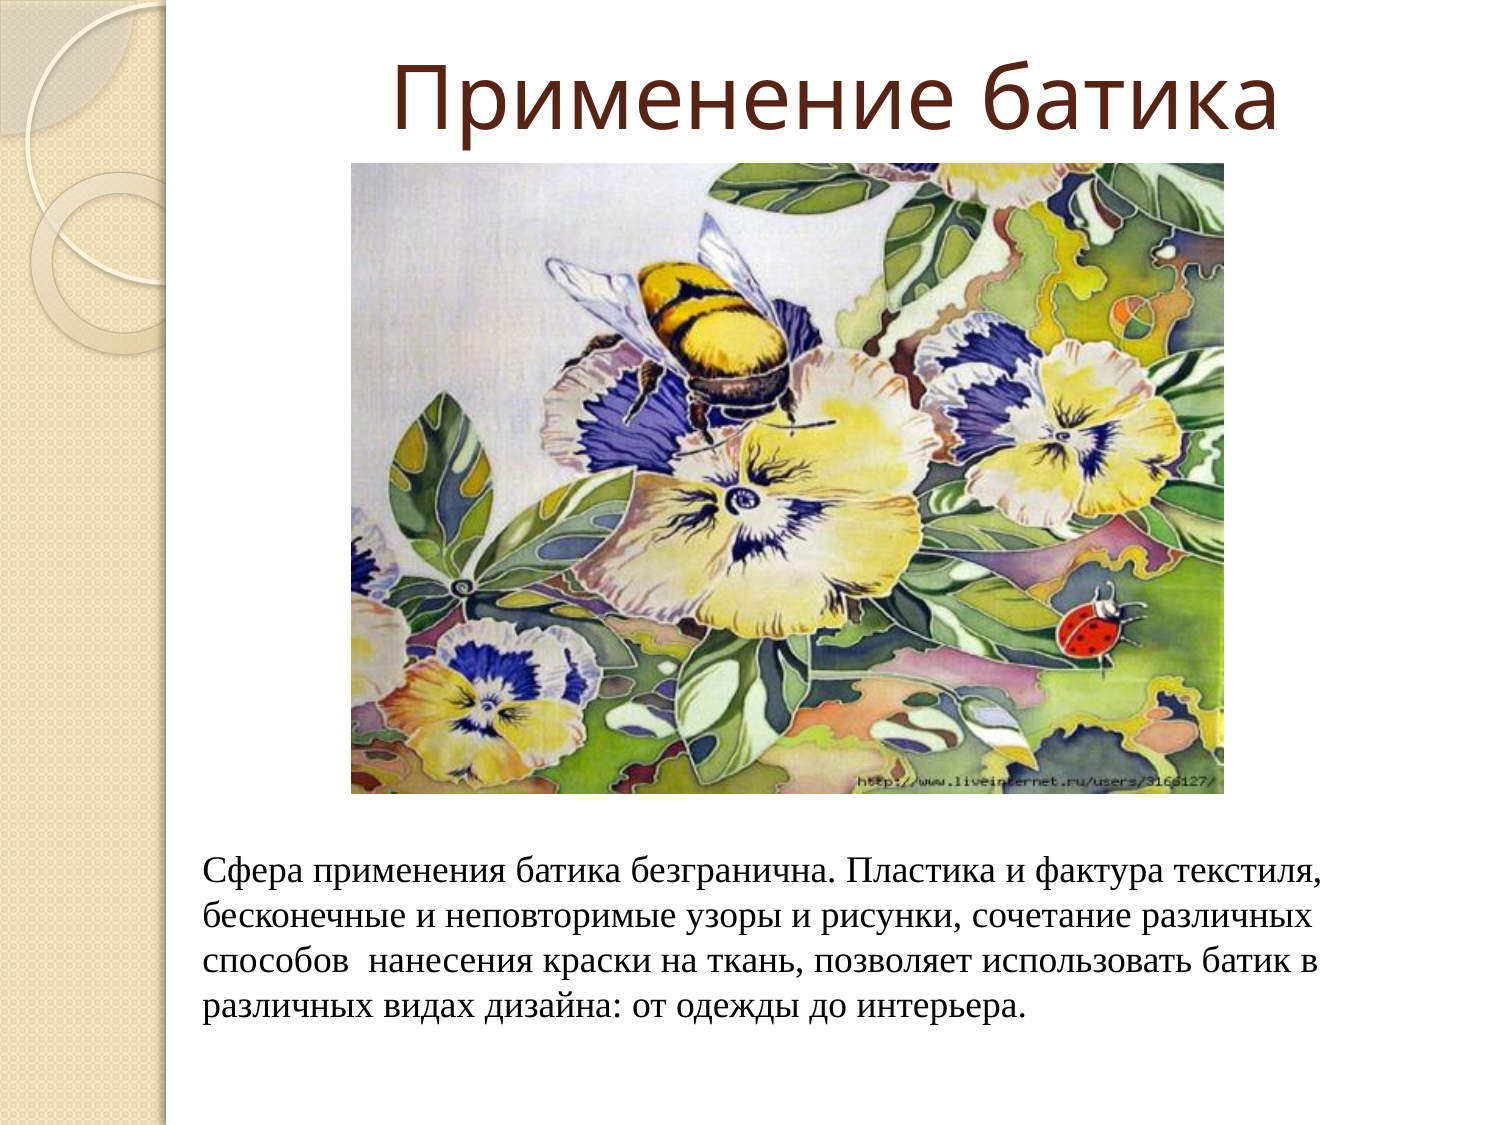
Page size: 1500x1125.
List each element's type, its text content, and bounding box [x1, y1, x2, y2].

title Применение батика [375, 0, 1500, 188]
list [351, 163, 1224, 794]
text_box Сфера применения батика безгранична. Пластика и фактура текстиля, бесконечные и неповторимые узоры и рисунки, сочетание различных способов нанесения краски на ткань, позволяет использовать батик в различных видах дизайна: от одежды до интерьера. [187, 837, 1454, 1032]
